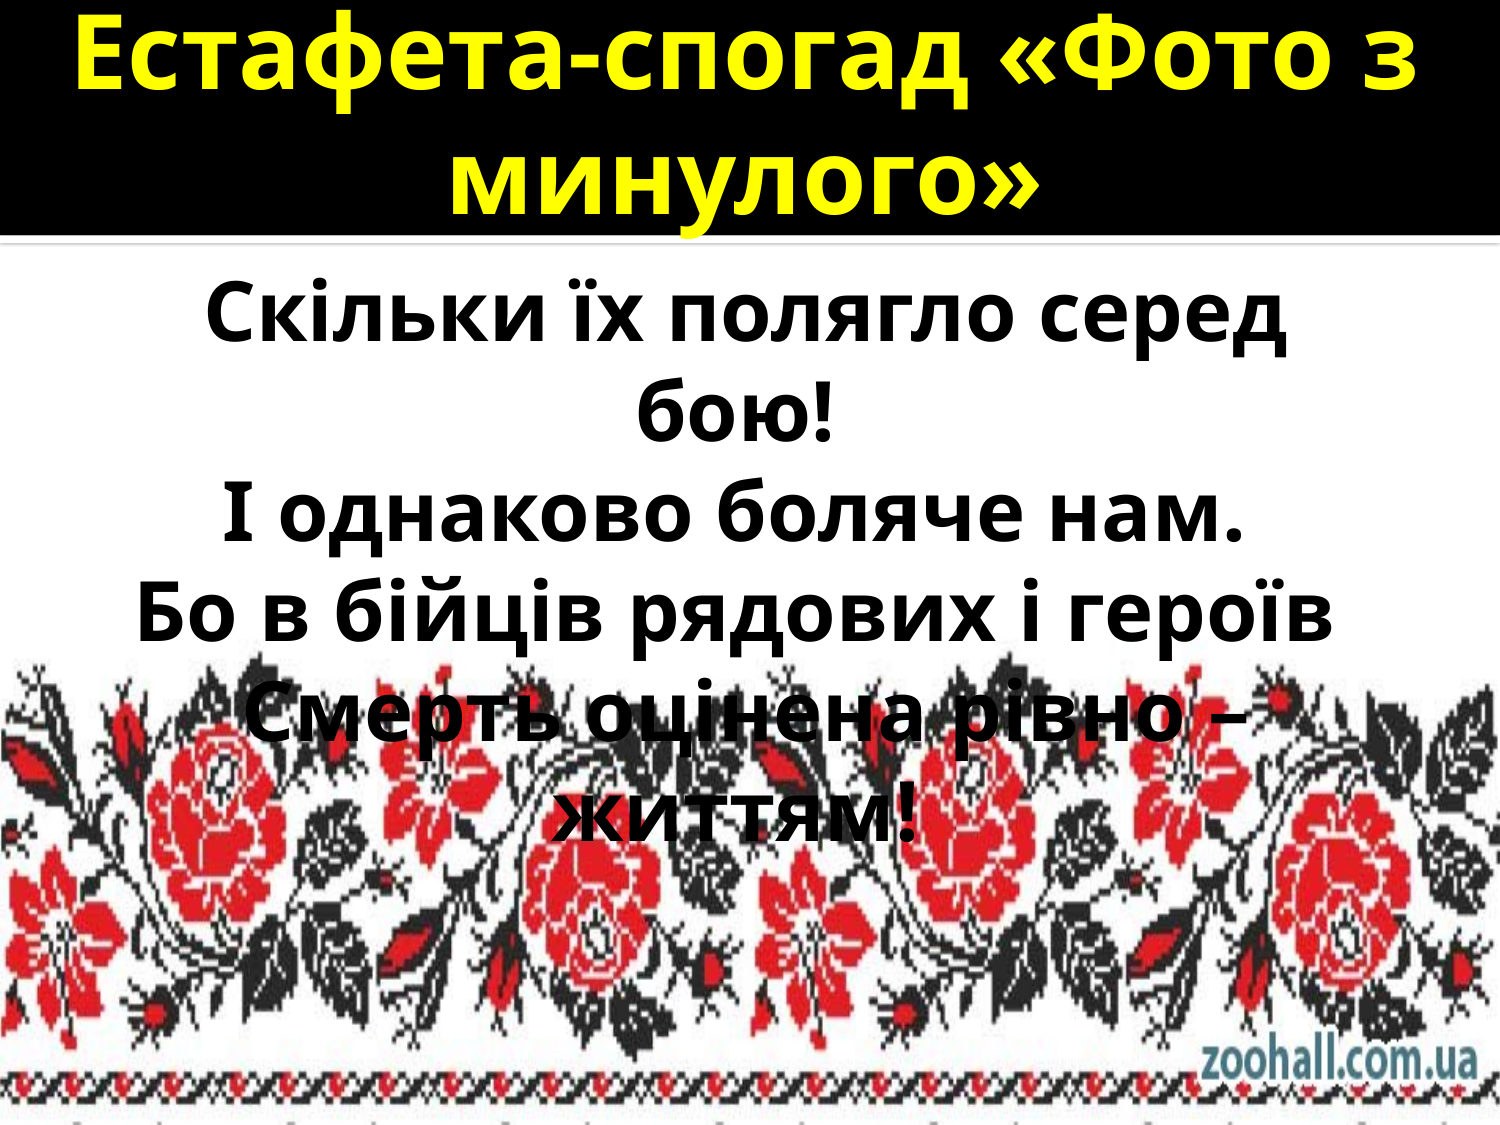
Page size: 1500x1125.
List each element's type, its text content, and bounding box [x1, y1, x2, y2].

picture [0, 244, 1500, 1125]
title Естафета-спогад «Фото з минулого» [0, 0, 1500, 220]
list Скільки їх полягло серед бою! І однаково боляче нам. Бо в бійців рядових і героїв Смерть оцінена рівно – життям! [53, 243, 1425, 1050]
